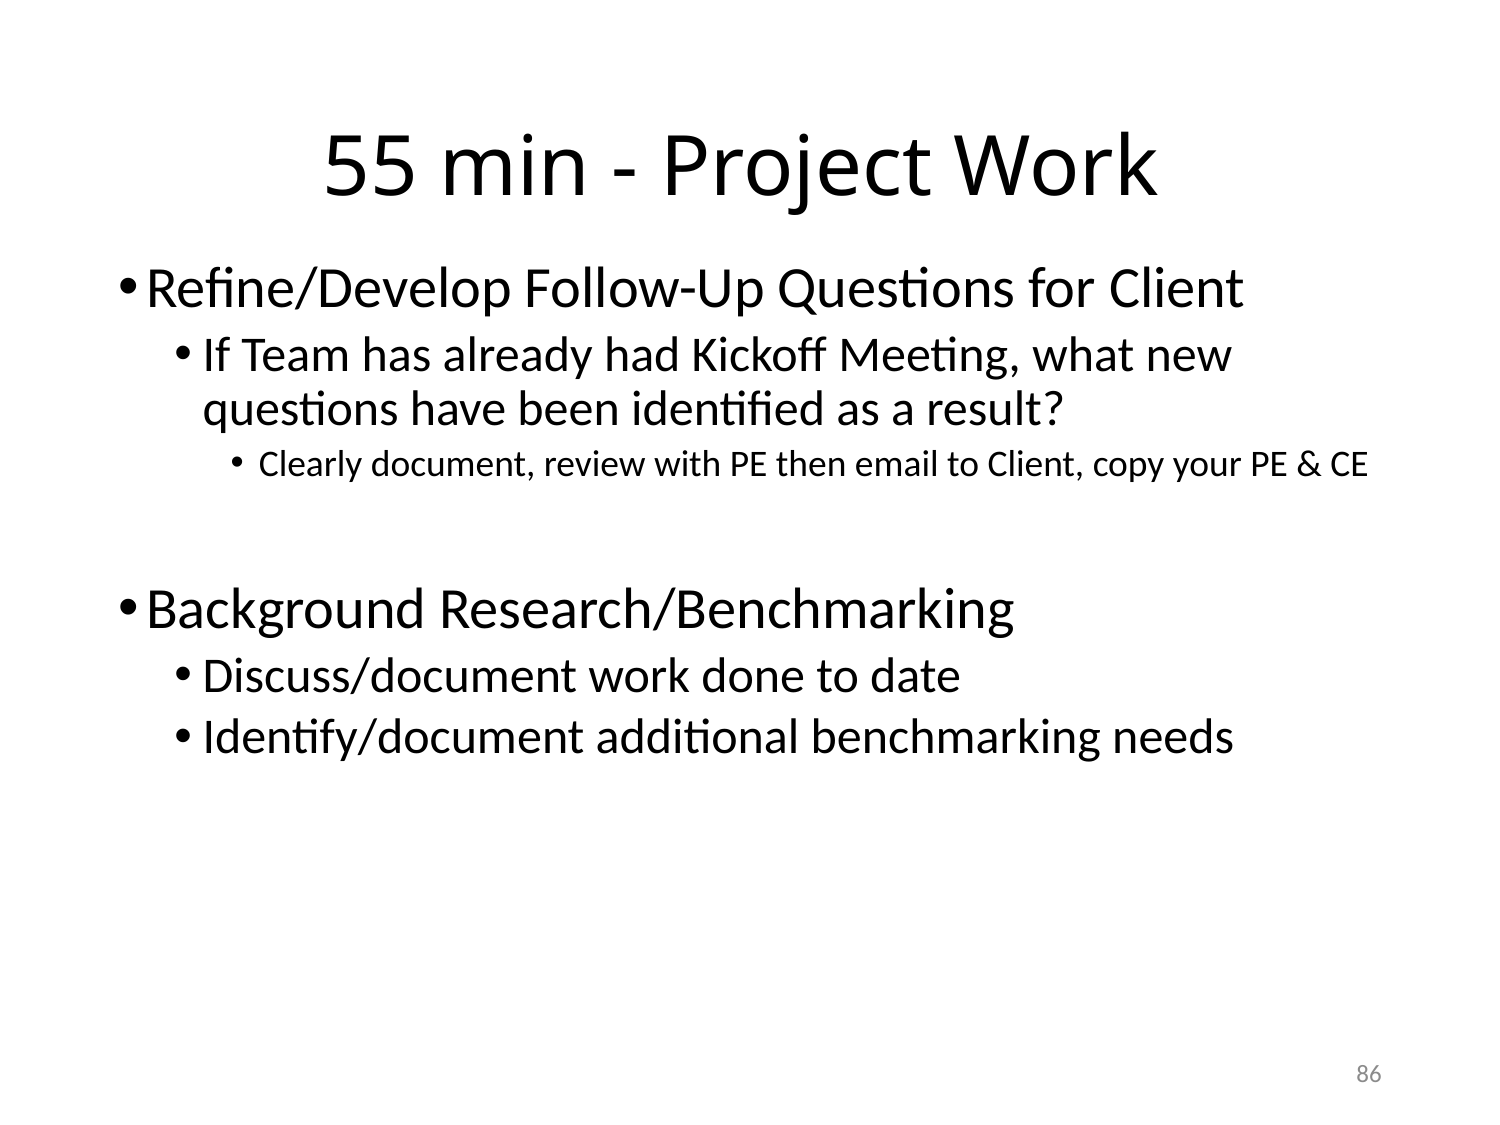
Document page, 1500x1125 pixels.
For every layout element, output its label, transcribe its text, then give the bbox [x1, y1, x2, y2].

title 55 min - Project Work [103, 59, 1397, 249]
slide_number 86 [1059, 1042, 1397, 1103]
list Refine/Develop Follow-Up Questions for Client If Team has already had Kickoff Meeting, what new questions have been identified as a result? Clearly document, review with PE then email to Client, copy your PE & CE Background Research/Benchmarking Discuss/document work done to date Identify/document additional benchmarking needs [103, 249, 1397, 1014]
